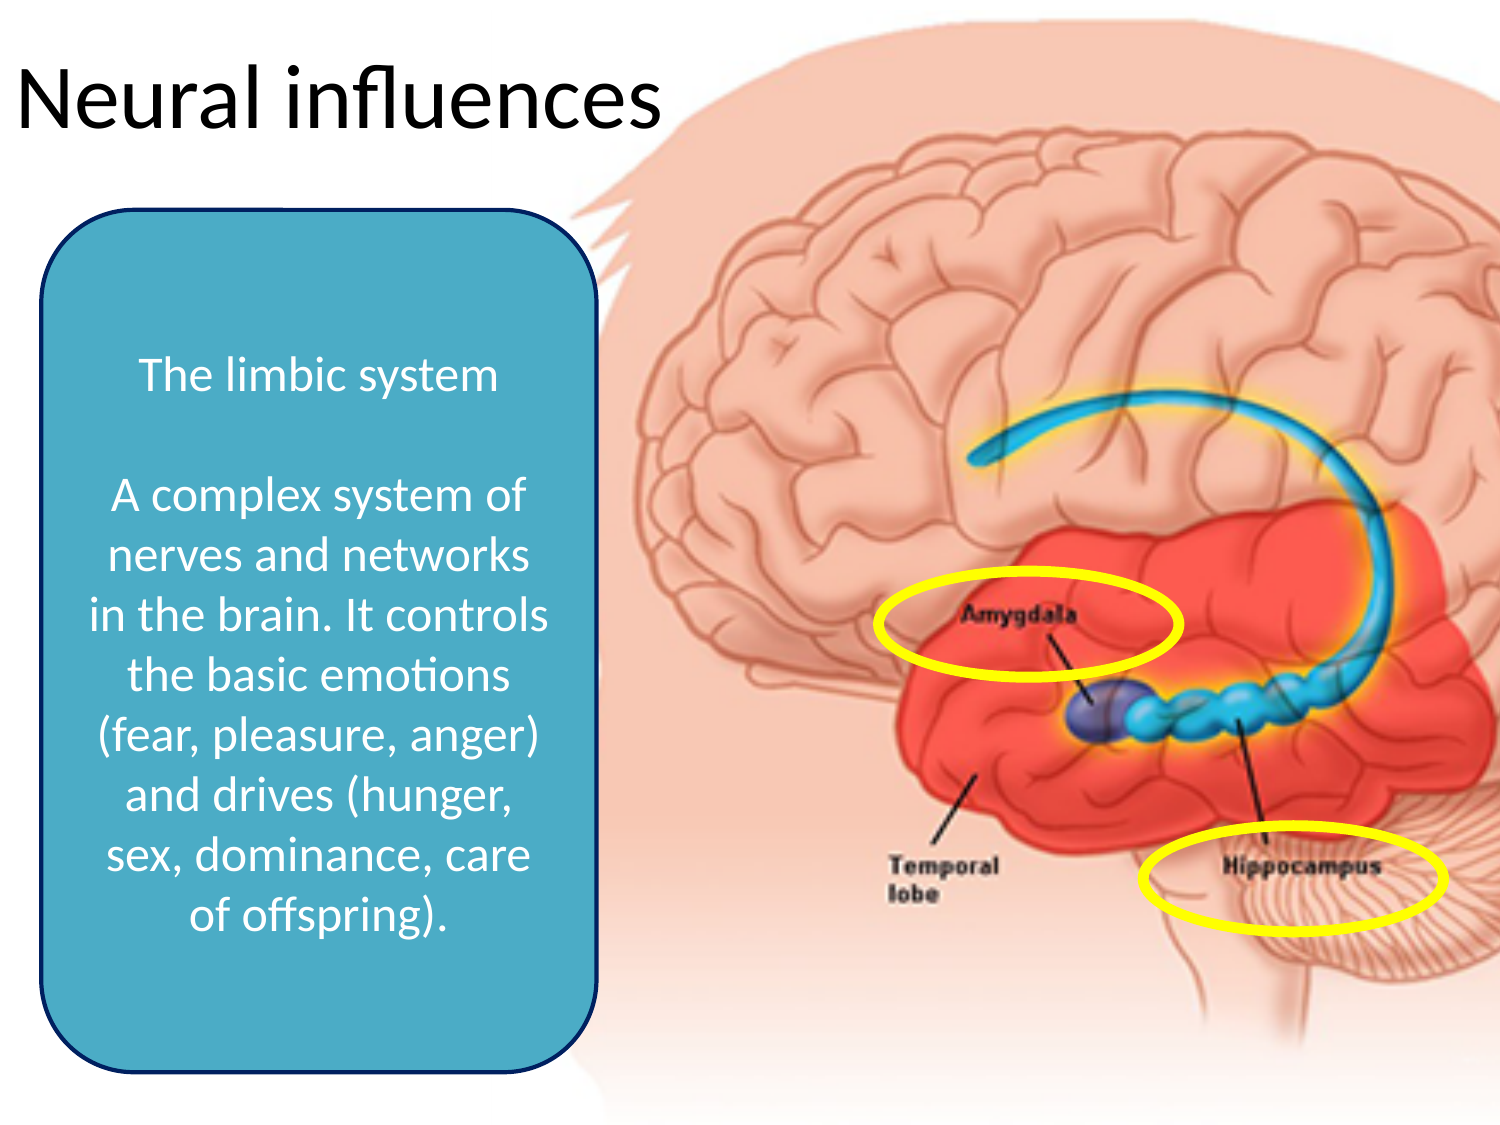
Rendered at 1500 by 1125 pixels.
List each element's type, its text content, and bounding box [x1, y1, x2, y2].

title Neural influences [0, 0, 1500, 186]
picture [489, 10, 1500, 1125]
text_box The limbic system A complex system of nerves and networks in the brain. It controls the basic emotions (fear, pleasure, anger) and drives (hunger, sex, dominance, care of offspring). [39, 207, 484, 1075]
